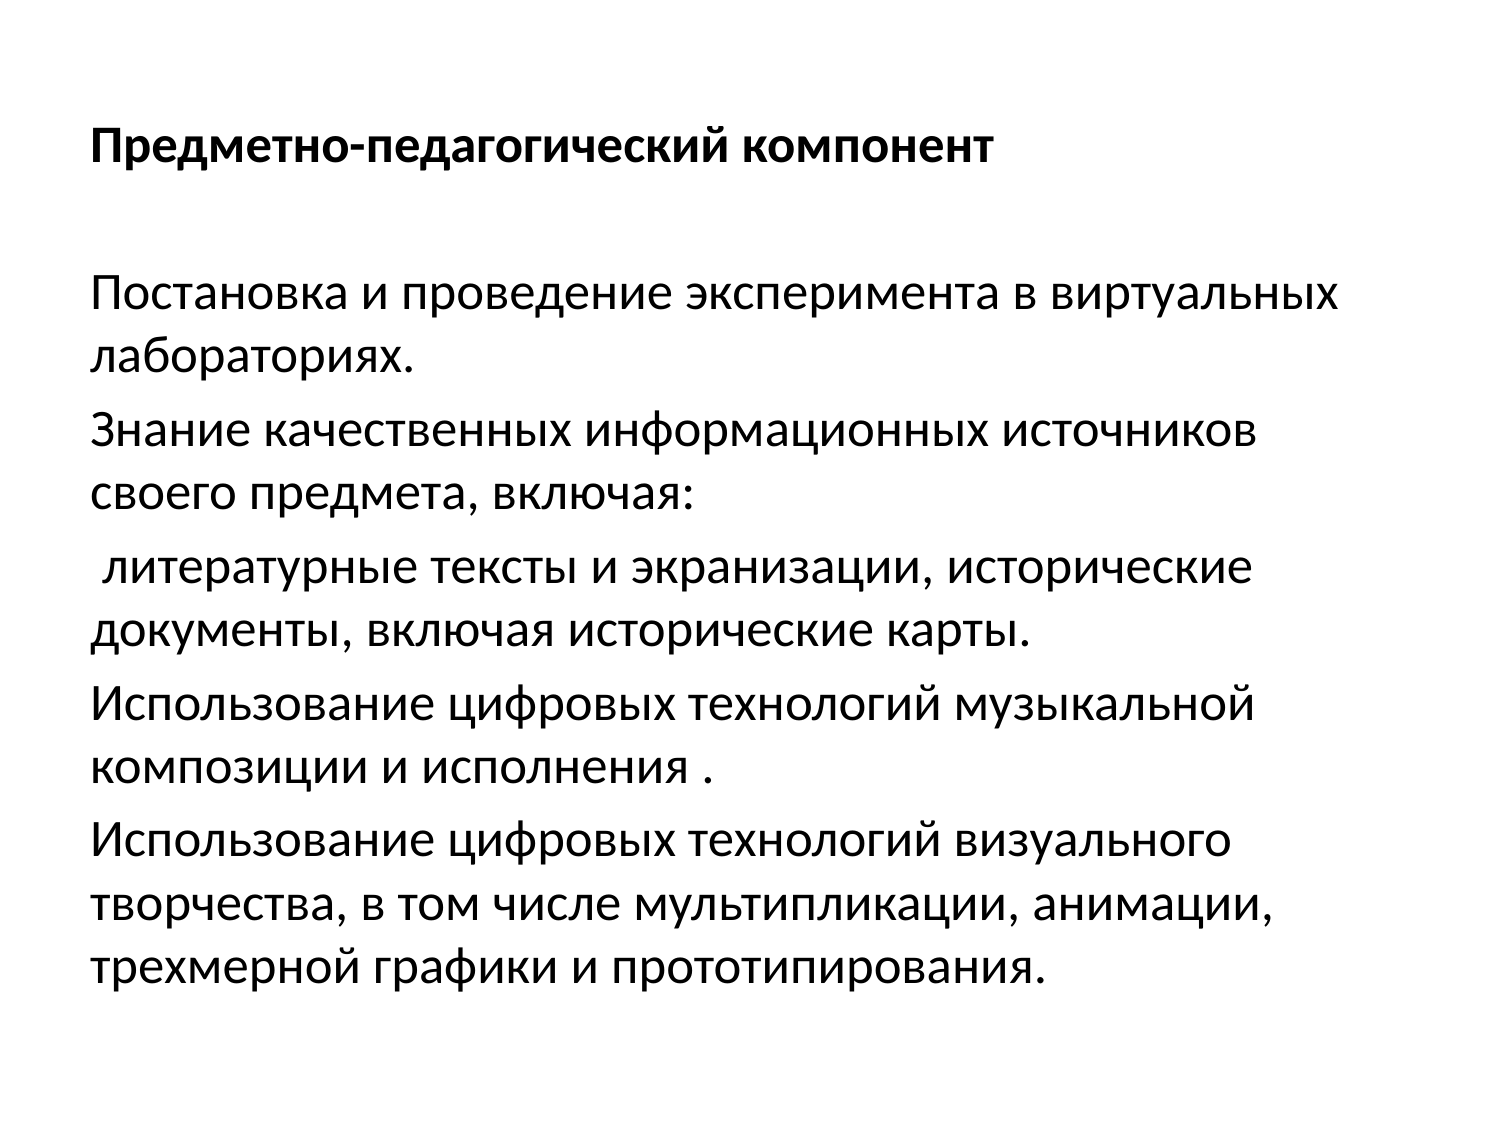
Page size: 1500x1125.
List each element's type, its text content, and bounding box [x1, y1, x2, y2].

list Предметно-педагогический компонент Постановка и проведение эксперимента в виртуальных лабораториях. Знание качественных информационных источников своего предмета, включая: литературные тексты и экранизации, исторические документы, включая исторические карты. Использование цифровых технологий музыкальной композиции и исполнения . Использование цифровых технологий визуального творчества, в том числе мультипликации, анимации, трехмерной графики и прототипирования. [75, 101, 1425, 1005]
